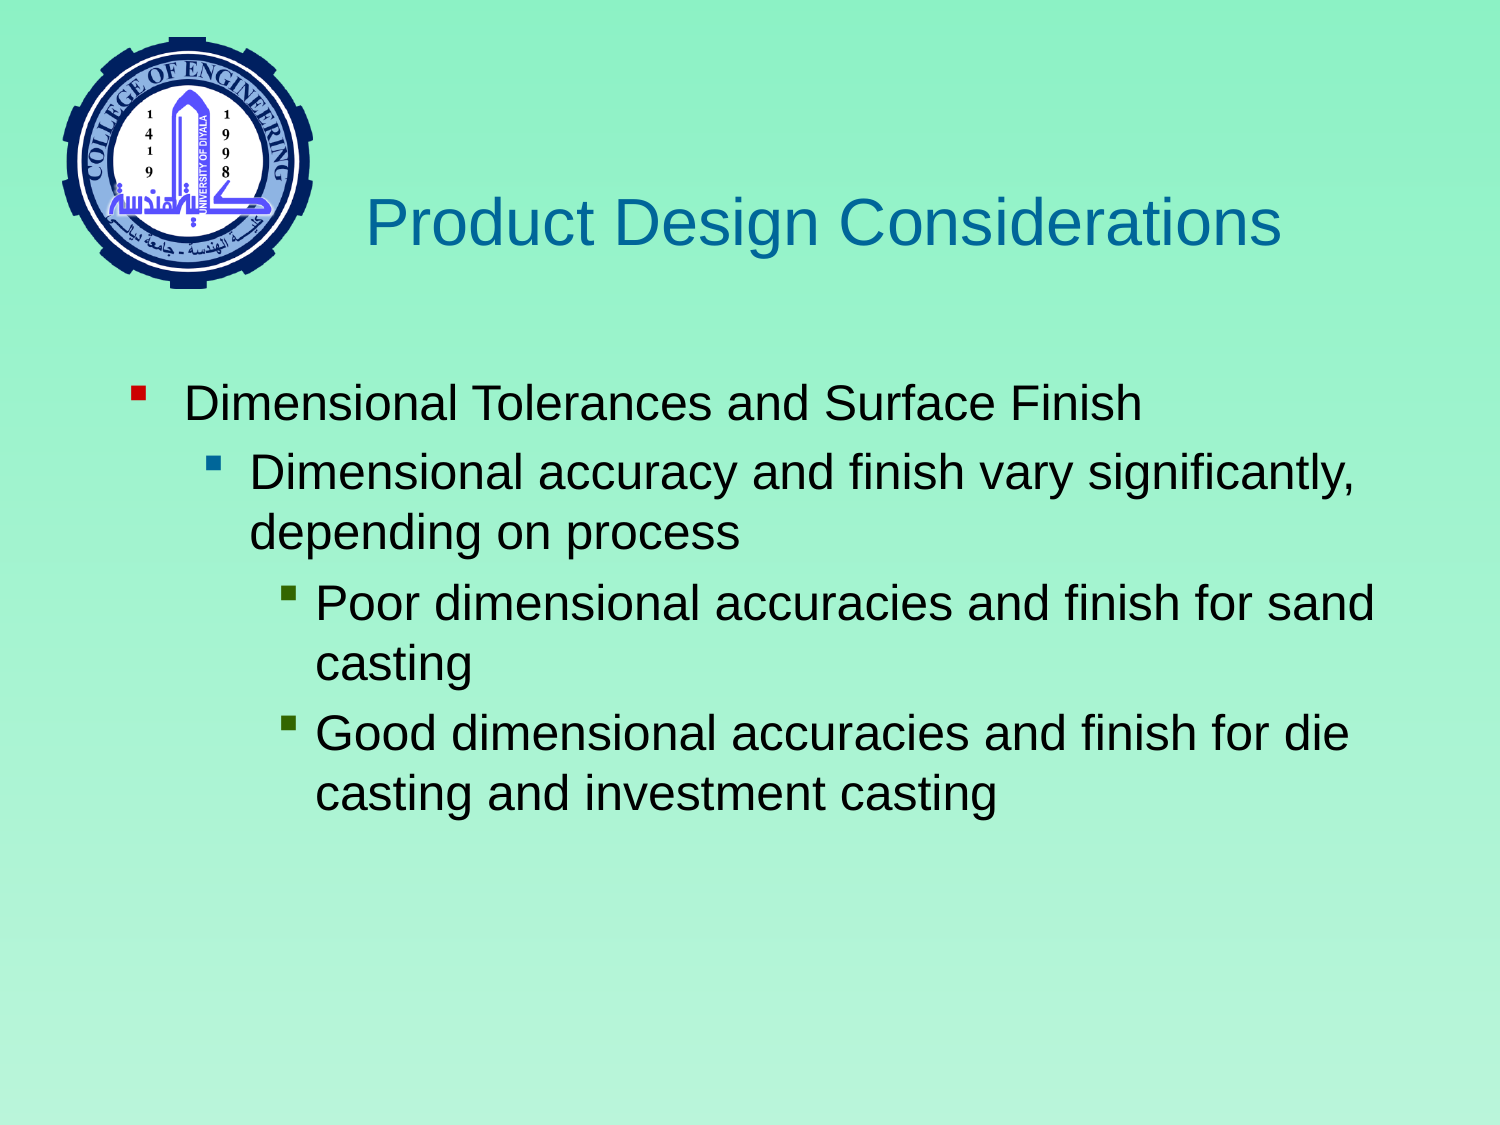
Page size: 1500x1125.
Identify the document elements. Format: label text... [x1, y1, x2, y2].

picture [62, 37, 313, 289]
title Product Design Considerations [349, 137, 1338, 301]
list Dimensional Tolerances and Surface Finish Dimensional accuracy and finish vary significantly, depending on process Poor dimensional accuracies and finish for sand casting Good dimensional accuracies and finish for die casting and investment casting [112, 362, 1451, 976]
